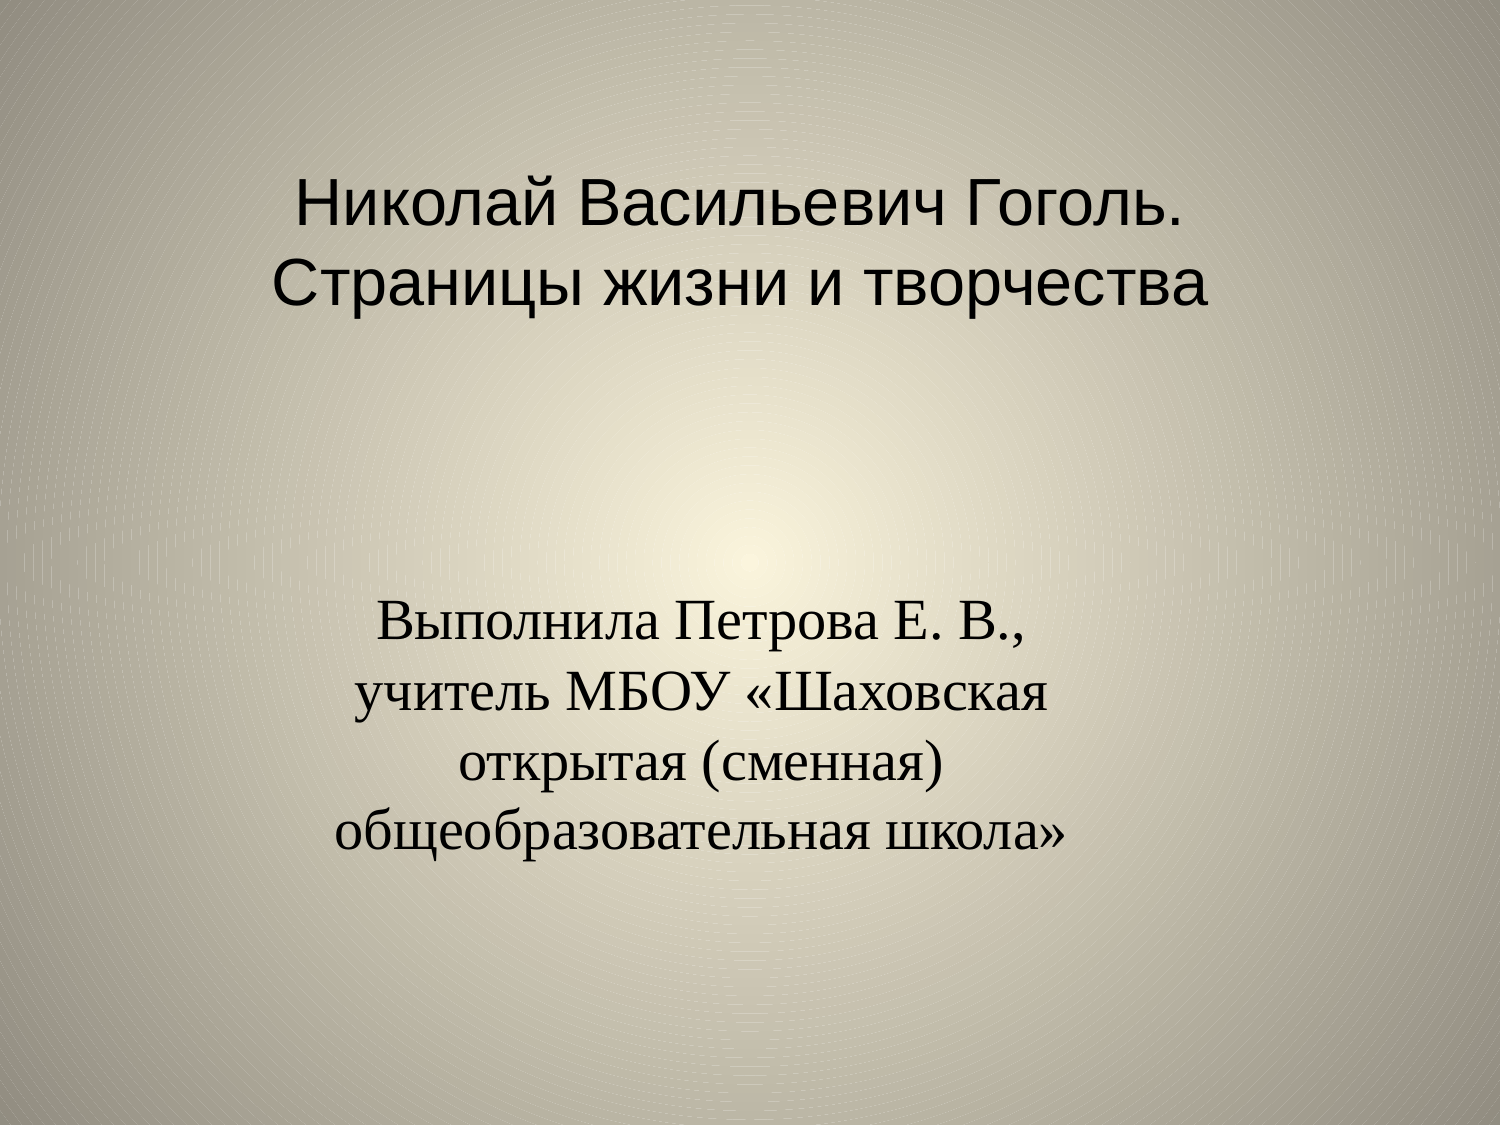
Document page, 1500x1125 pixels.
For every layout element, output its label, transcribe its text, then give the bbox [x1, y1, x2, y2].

text_box Выполнила Петрова Е. В., учитель МБОУ «Шаховская открытая (сменная) общеобразовательная школа» [277, 574, 1125, 869]
title Николай Васильевич Гоголь. Страницы жизни и творчества [75, 45, 1425, 433]
